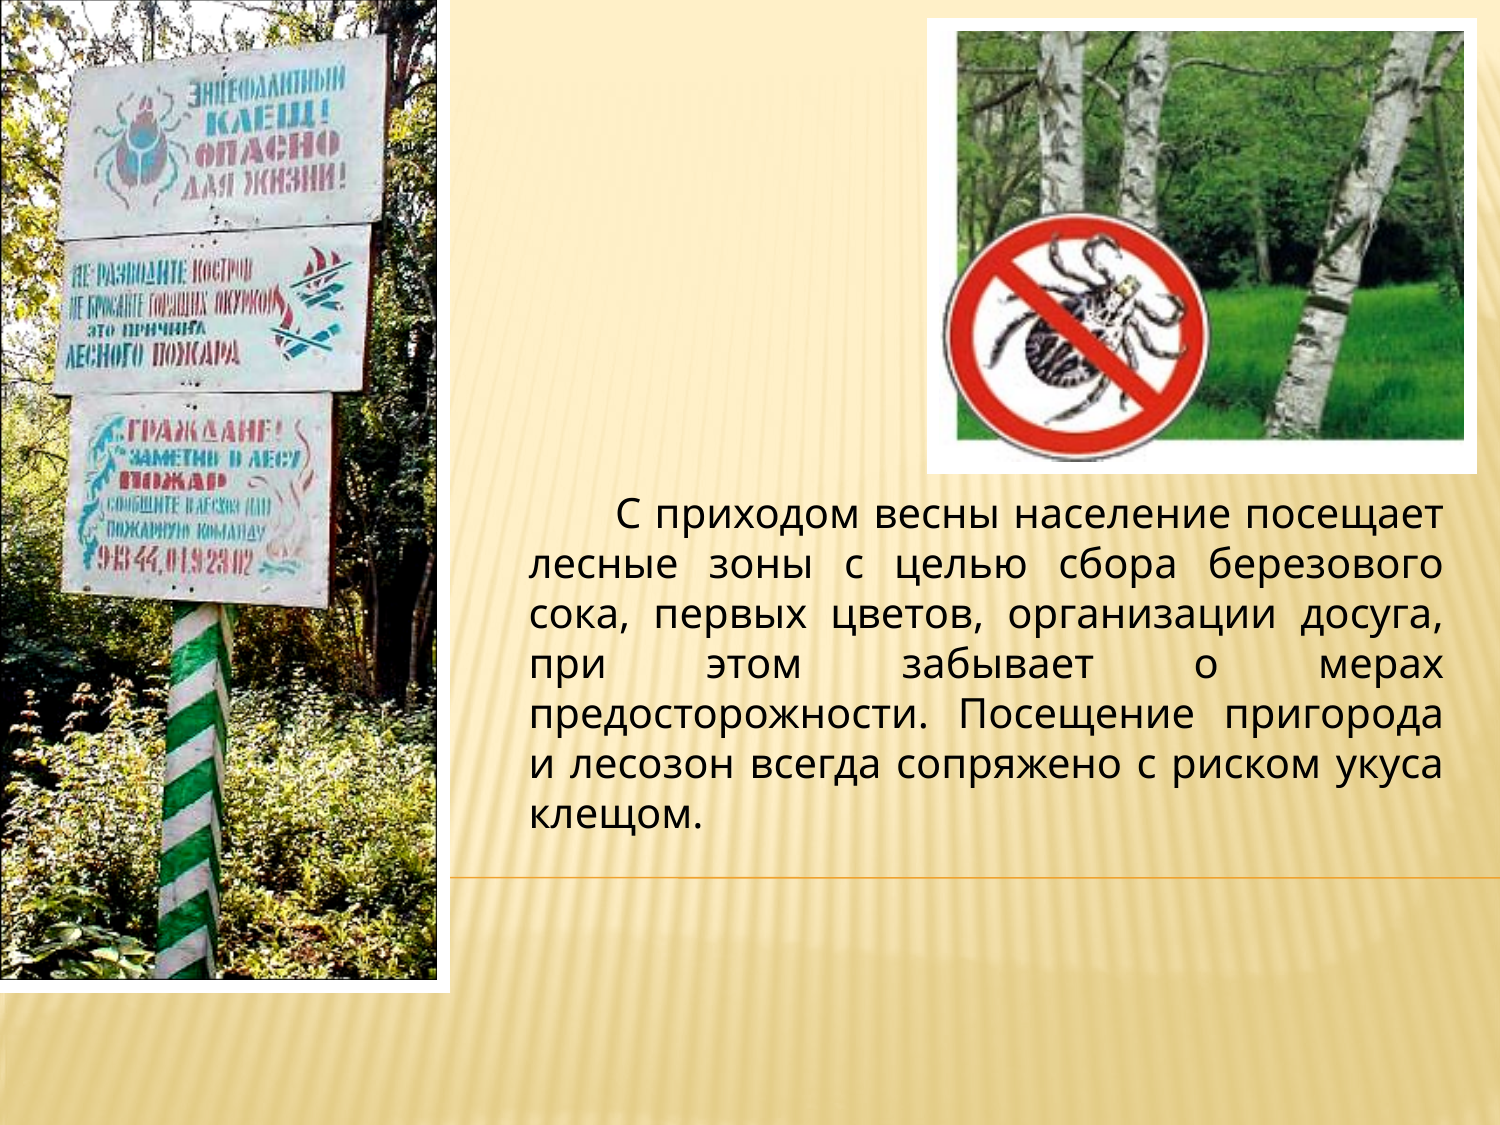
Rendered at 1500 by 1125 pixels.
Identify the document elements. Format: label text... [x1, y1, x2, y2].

text_box С приходом весны население посещает лесные зоны с целью сбора березового сока, первых цветов, организации досуга, при этом забывает о мерах предосторожности. Посещение пригорода и лесозон всегда сопряжено с риском укуса клещом. [513, 479, 1459, 845]
picture [0, 0, 438, 981]
picture [938, 30, 1465, 463]
